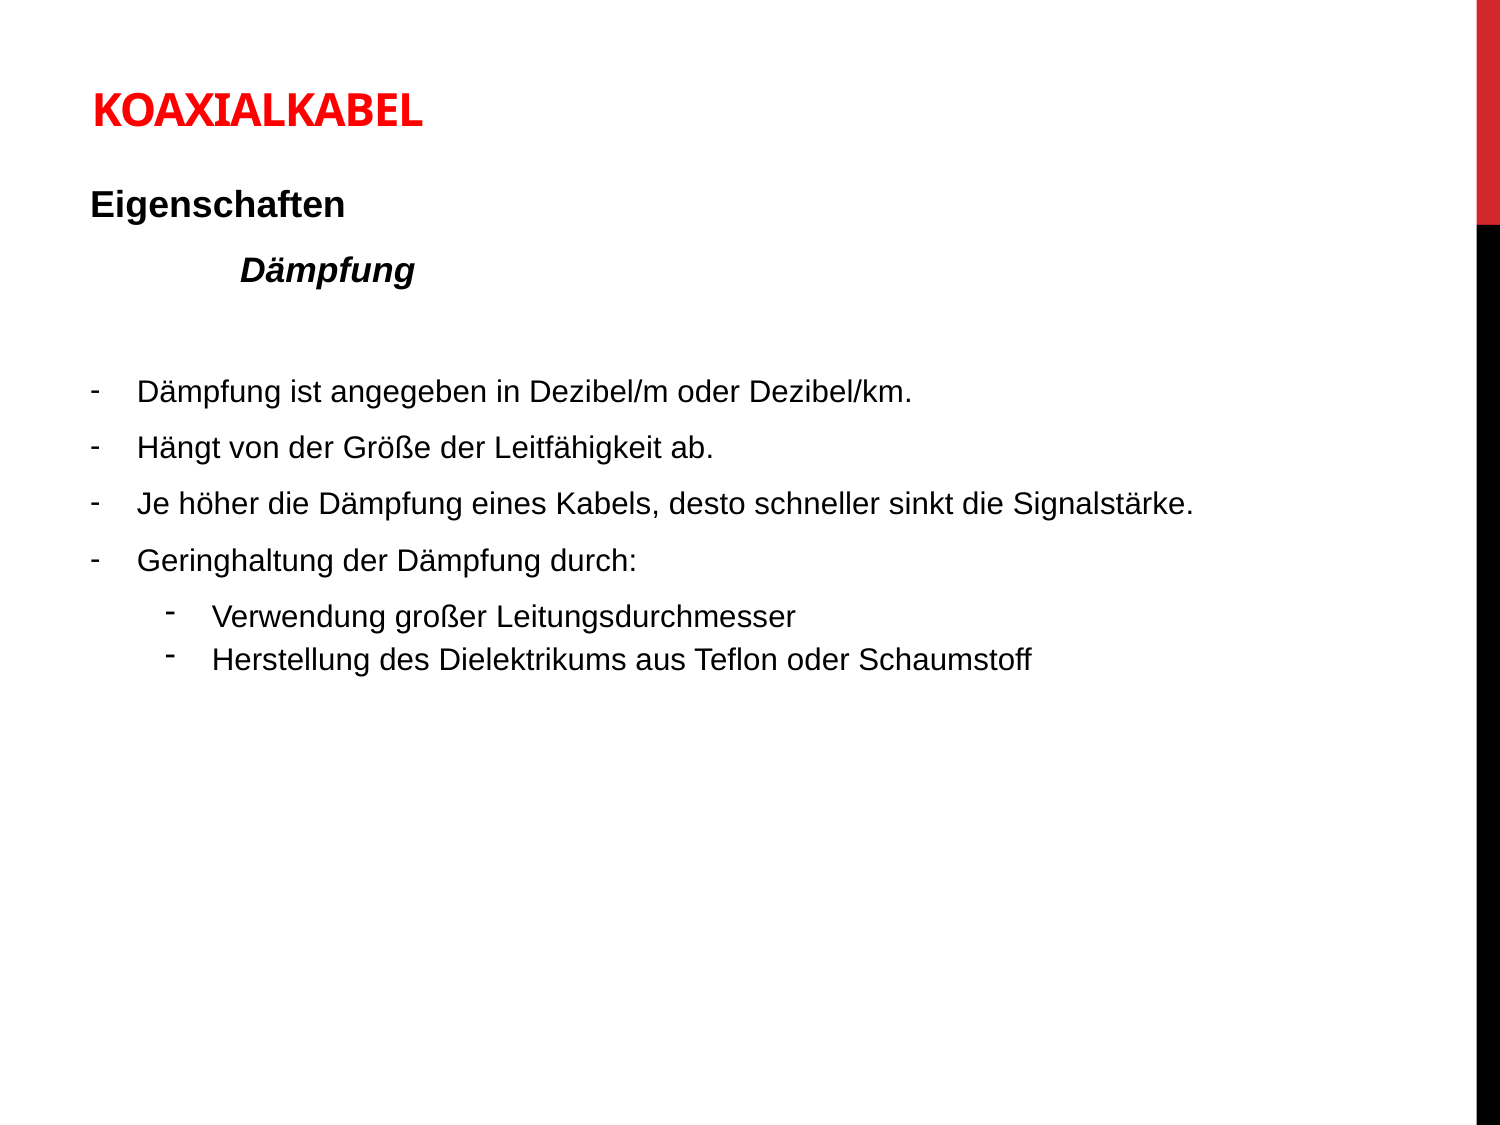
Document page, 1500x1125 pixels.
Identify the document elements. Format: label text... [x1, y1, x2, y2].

list Eigenschaften Dämpfung Dämpfung ist angegeben in Dezibel/m oder Dezibel/km. Hängt von der Größe der Leitfähigkeit ab. Je höher die Dämpfung eines Kabels, desto schneller sinkt die Signalstärke. Geringhaltung der Dämpfung durch: Verwendung großer Leitungsdurchmesser Herstellung des Dielektrikums aus Teflon oder Schaumstoff [75, 172, 1325, 1005]
title Koaxialkabel [76, 54, 1459, 144]
